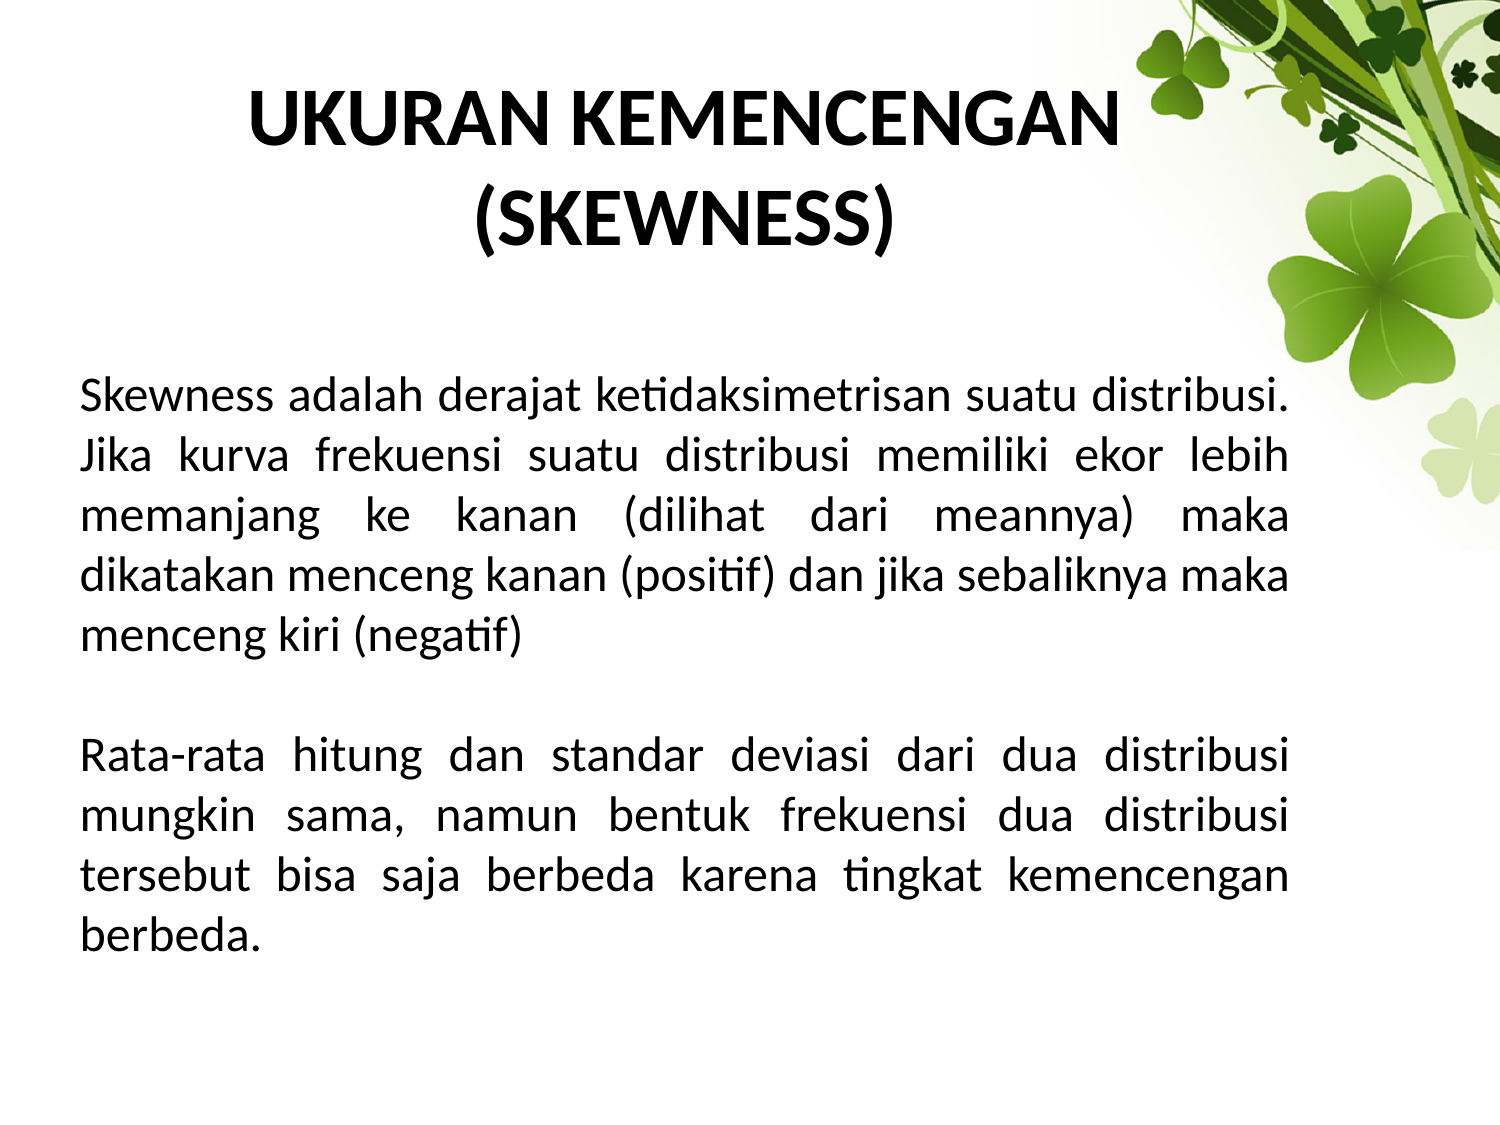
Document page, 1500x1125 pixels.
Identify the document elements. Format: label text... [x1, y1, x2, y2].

text_box UKURAN KEMENCENGAN (SKEWNESS) Skewness adalah derajat ketidaksimetrisan suatu distribusi. Jika kurva frekuensi suatu distribusi memiliki ekor lebih memanjang ke kanan (dilihat dari meannya) maka dikatakan menceng kanan (positif) dan jika sebaliknya maka menceng kiri (negatif) Rata-rata hitung dan standar deviasi dari dua distribusi mungkin sama, namun bentuk frekuensi dua distribusi tersebut bisa saja berbeda karena tingkat kemencengan berbeda. [64, 54, 1306, 1090]
picture [997, 0, 1500, 551]
